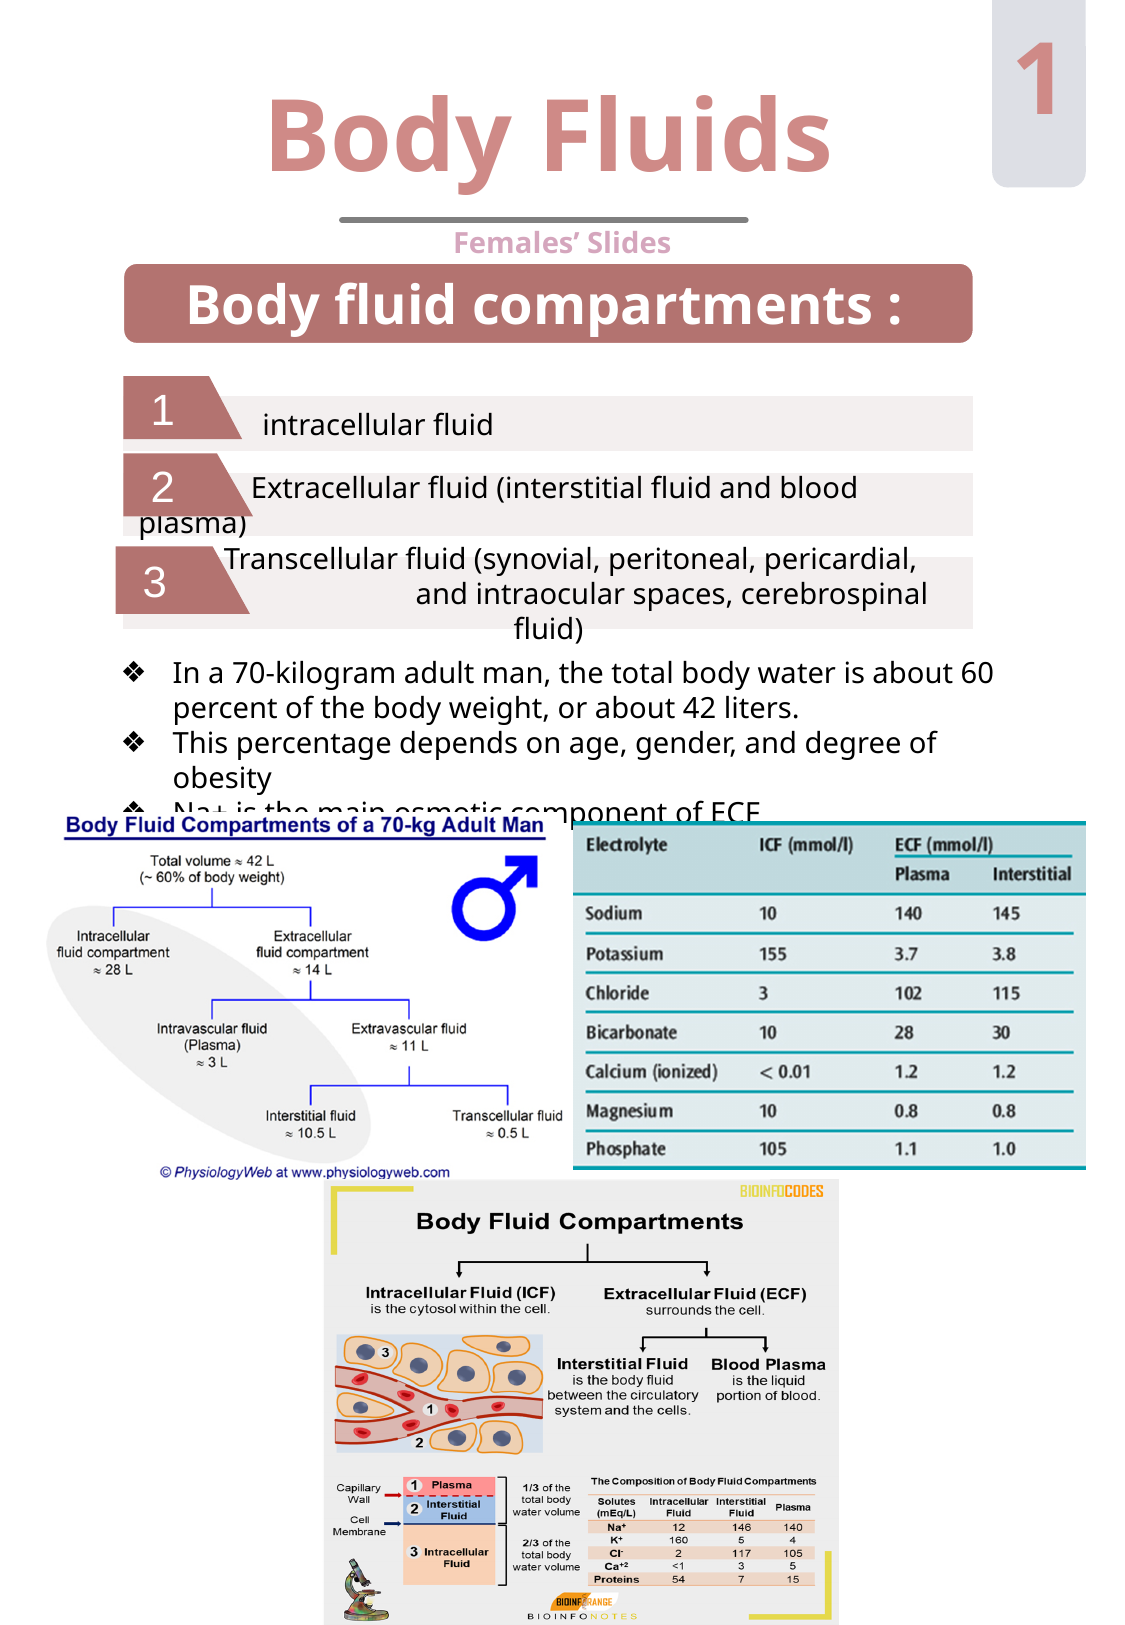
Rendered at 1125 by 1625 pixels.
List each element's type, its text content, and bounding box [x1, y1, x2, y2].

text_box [123, 452, 974, 536]
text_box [115, 545, 974, 629]
text_box In a 70-kilogram adult man, the total body water is about 60 percent of the body weight, or about 42 liters. This percentage depends on age, gender, and degree of obesity Na+ is the main osmotic component of ECF [82, 639, 1043, 824]
text_box 1 [992, 0, 1086, 188]
text_box Females’ Slides [418, 209, 707, 219]
text_box [164, 343, 965, 347]
text_box Body Fluids [123, 70, 974, 208]
text_box Body fluid compartments : [123, 263, 974, 344]
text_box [123, 375, 974, 452]
picture [573, 821, 1086, 1170]
picture [46, 811, 839, 1625]
text_box Females’ Slides [418, 229, 707, 275]
